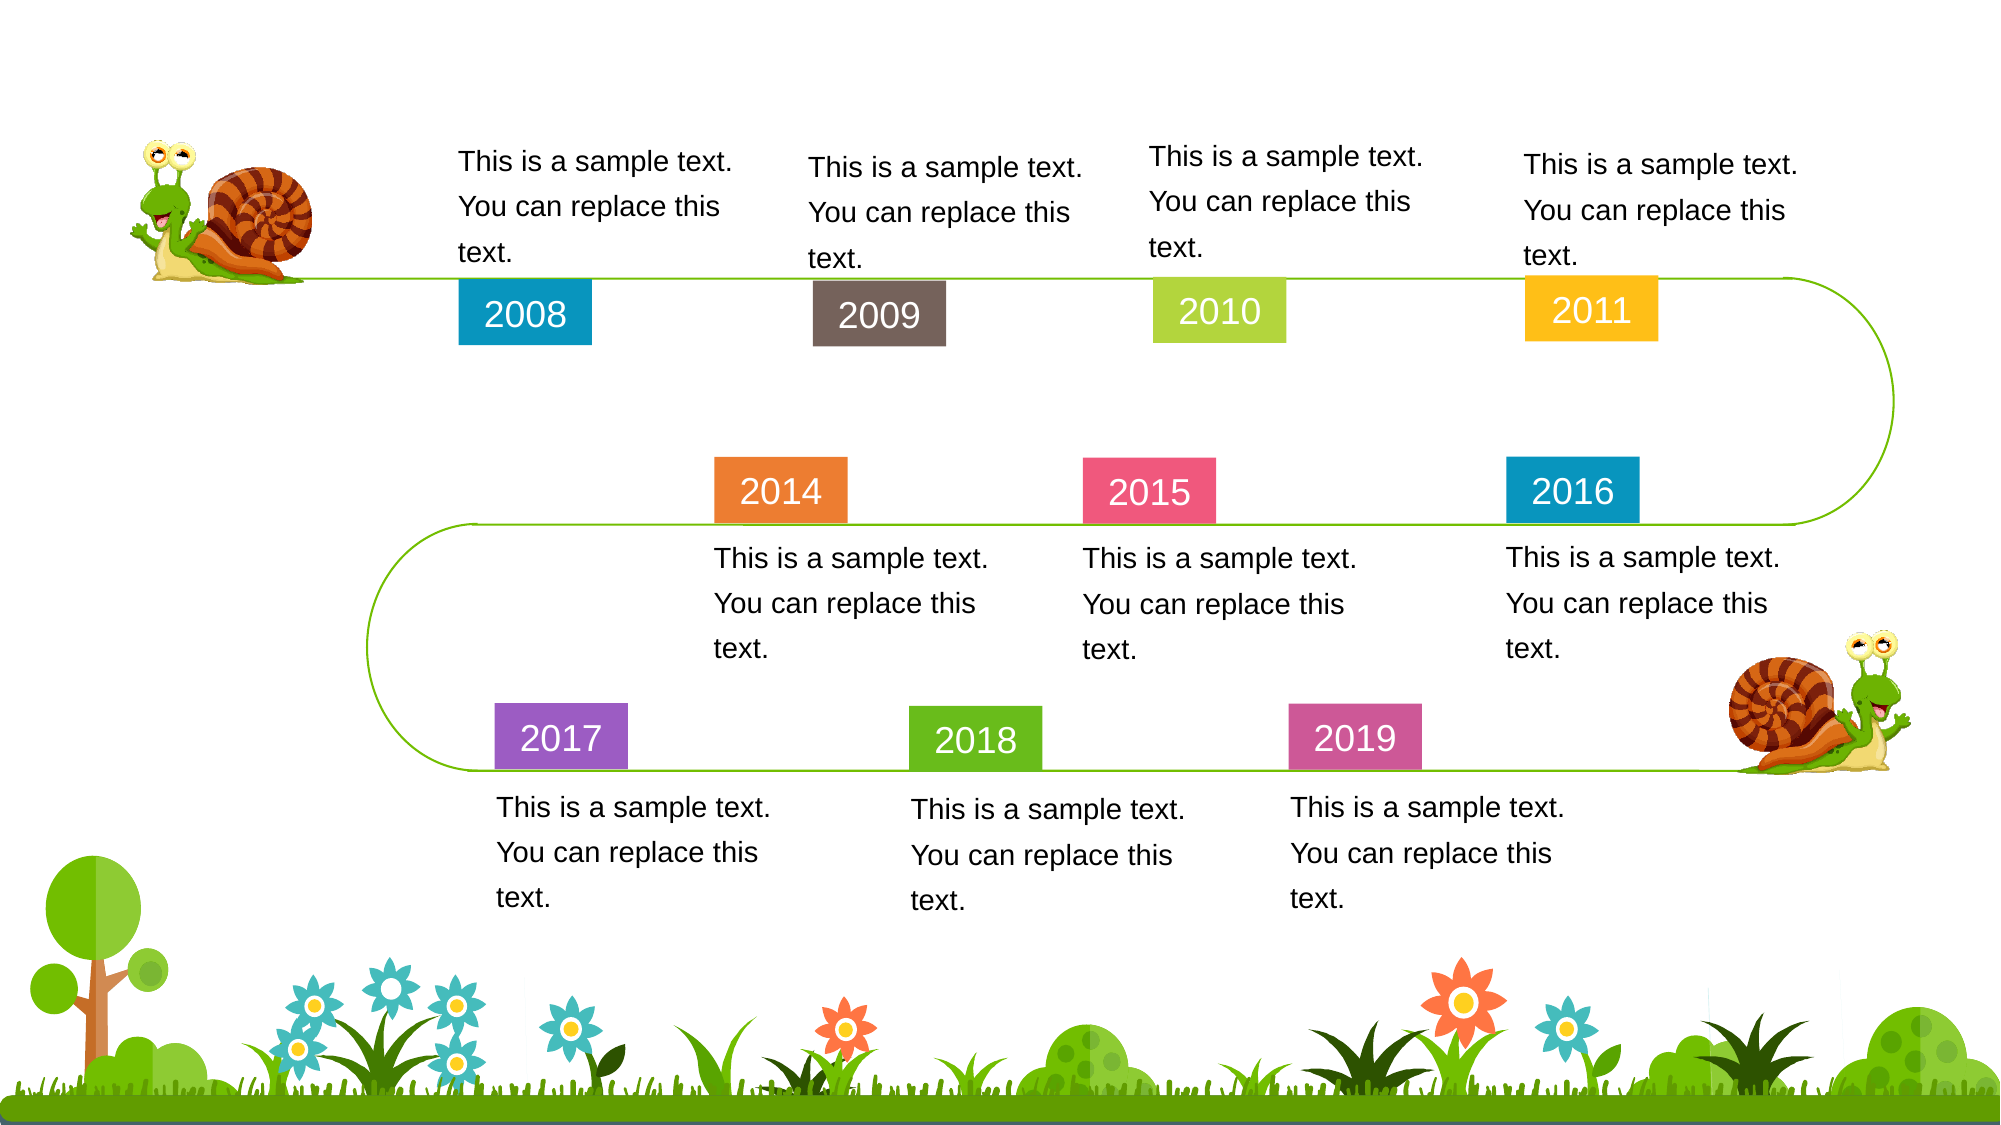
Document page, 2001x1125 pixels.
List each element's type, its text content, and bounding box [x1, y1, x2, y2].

text_box This is a sample text. You can replace this text. [1148, 127, 1430, 264]
text_box This is a sample text. You can replace this text. [496, 777, 777, 847]
text_box This is a sample text. You can replace this text. [910, 780, 1192, 847]
picture [130, 140, 312, 285]
text_box This is a sample text. You can replace this text. [457, 132, 739, 269]
picture [1729, 630, 1911, 775]
text_box This is a sample text. You can replace this text. [1523, 135, 1804, 272]
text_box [156, 277, 1894, 771]
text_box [0, 847, 2000, 1125]
text_box This is a sample text. You can replace this text. [1290, 778, 1571, 847]
text_box This is a sample text. You can replace this text. [807, 137, 1089, 274]
